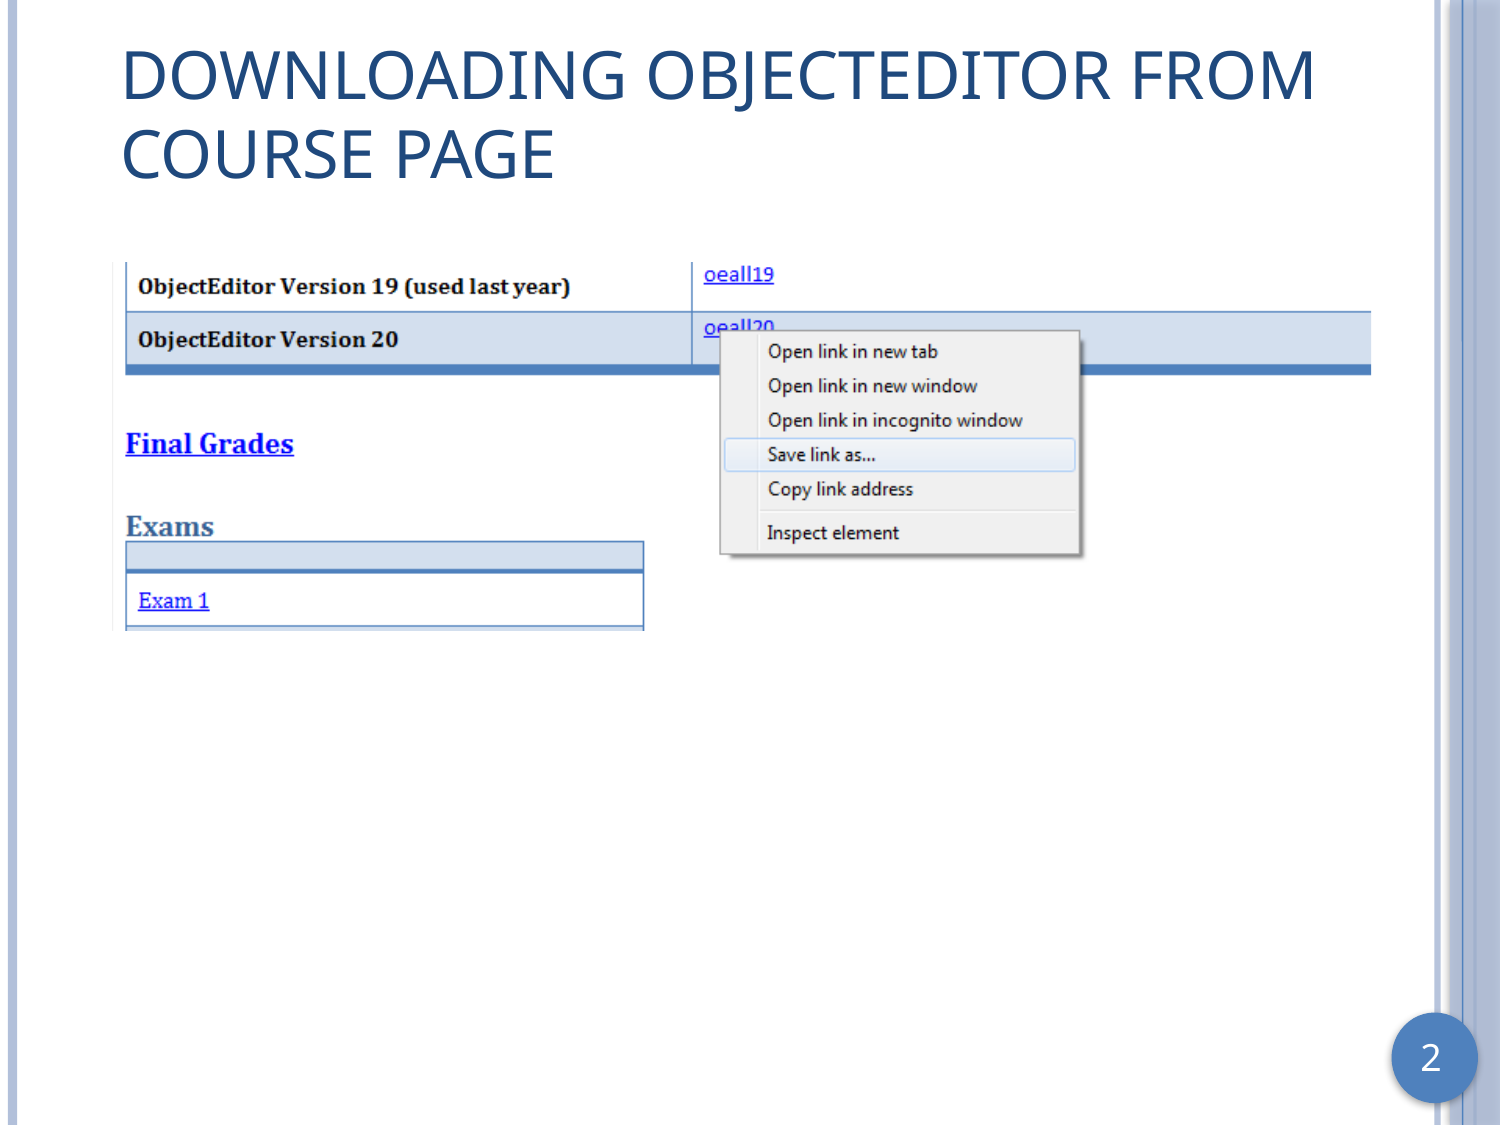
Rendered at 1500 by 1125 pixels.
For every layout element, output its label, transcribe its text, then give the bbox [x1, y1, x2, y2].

picture [111, 261, 1372, 651]
title Downloading ObjectEditor From Course Page [0, 24, 1438, 200]
